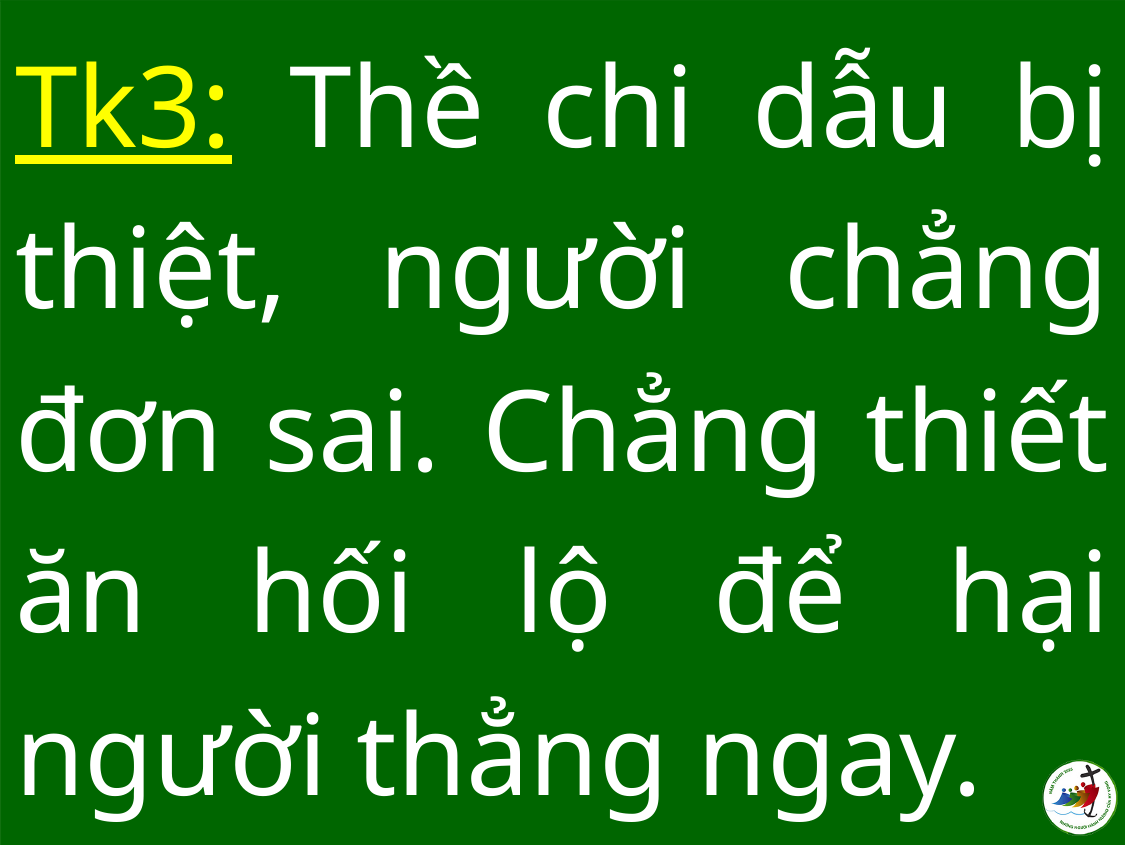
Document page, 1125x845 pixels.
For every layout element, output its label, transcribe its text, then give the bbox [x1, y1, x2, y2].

subtitle Tk3: Thề chi dẫu bị thiệt, người chẳng đơn sai. Chẳng thiết ăn hối lộ để hại người thẳng ngay. [0, 0, 1125, 845]
